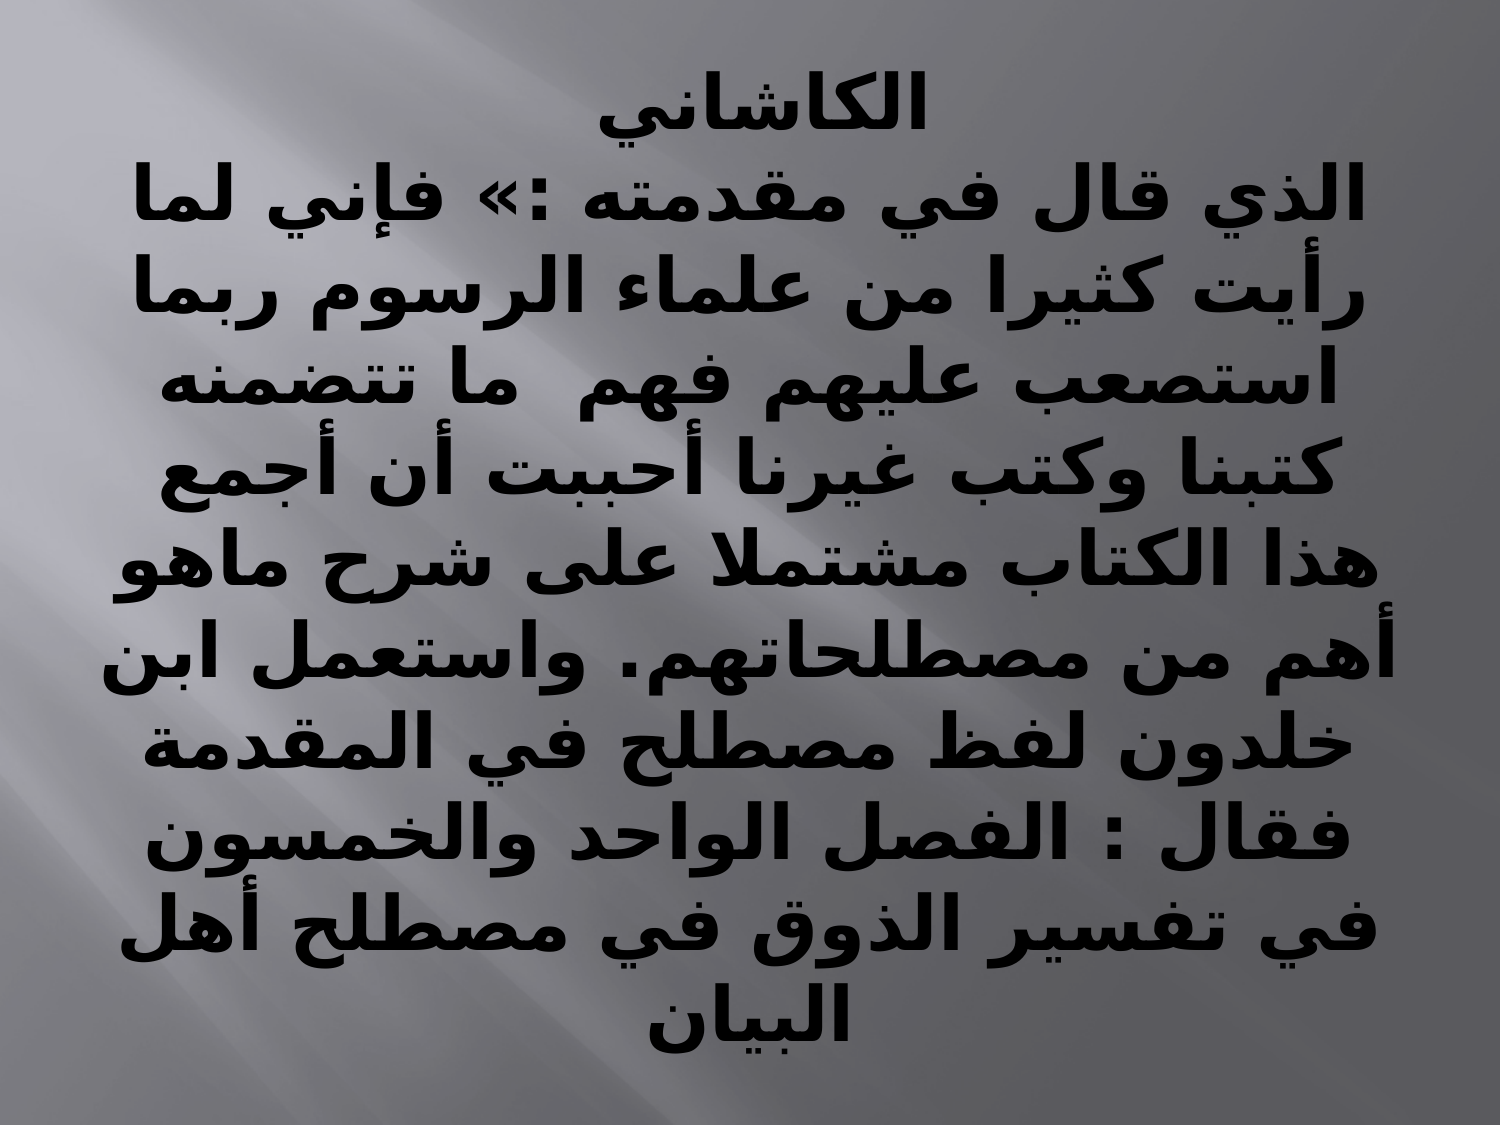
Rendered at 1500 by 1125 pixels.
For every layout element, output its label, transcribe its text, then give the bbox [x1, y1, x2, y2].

title الكاشاني الذي قال في مقدمته :» فإني لما رأيت كثيرا من علماء الرسوم ربما استصعب عليهم فهم ما تتضمنه كتبنا وكتب غيرنا أحببت أن أجمع هذا الكتاب مشتملا على شرح ماهو أهم من مصطلحاتهم. واستعمل ابن خلدون لفظ مصطلح في المقدمة فقال : الفصل الواحد والخمسون في تفسير الذوق في مصطلح أهل البيان [75, 45, 1425, 1066]
